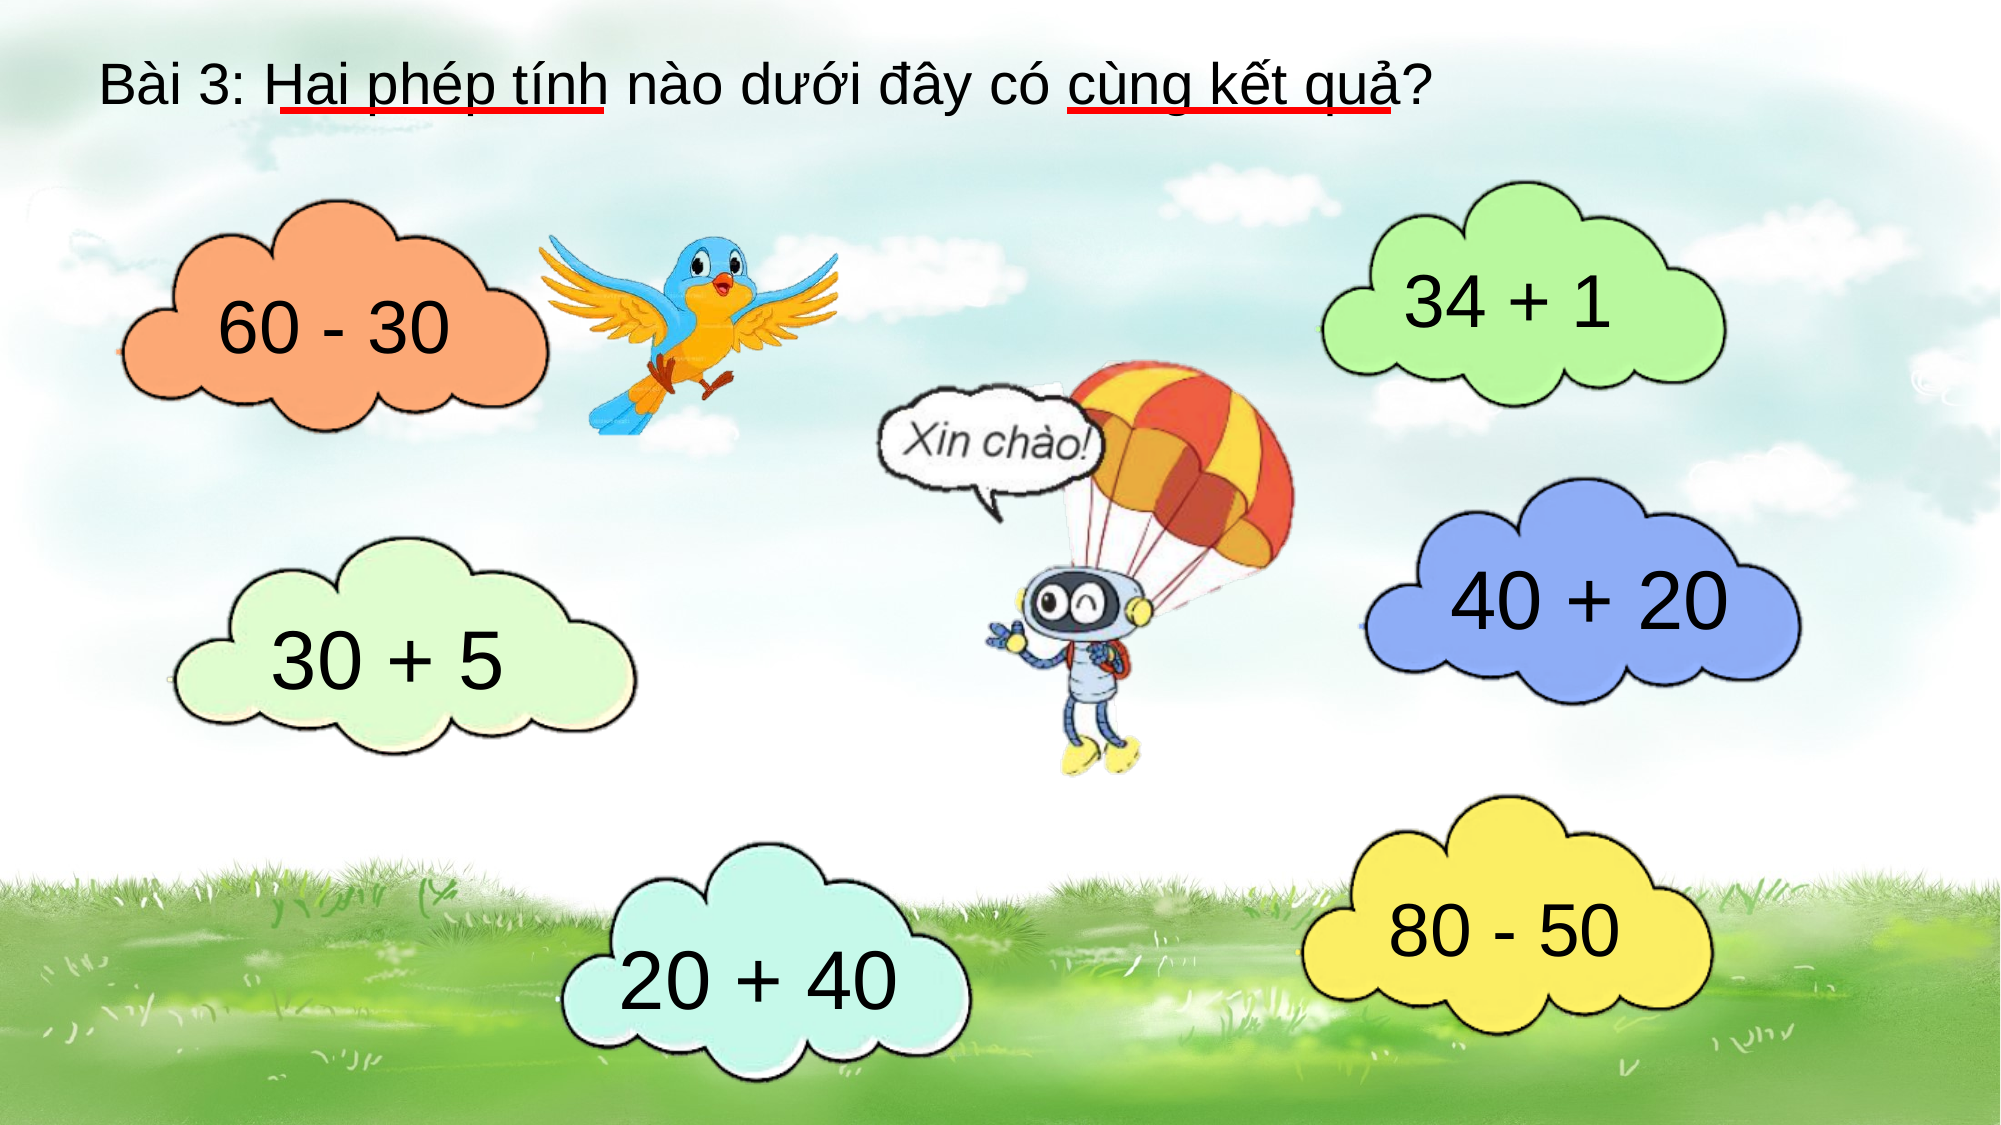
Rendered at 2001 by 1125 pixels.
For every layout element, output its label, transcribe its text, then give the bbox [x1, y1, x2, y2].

text_box Bài 3: Hai phép tính nào dưới đây có cùng kết quả? [83, 39, 1558, 124]
picture [0, 0, 2001, 1125]
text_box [530, 826, 1000, 1094]
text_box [1291, 165, 1754, 419]
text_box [139, 522, 668, 766]
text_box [1271, 779, 1742, 1047]
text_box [1332, 462, 1831, 716]
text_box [90, 184, 579, 444]
